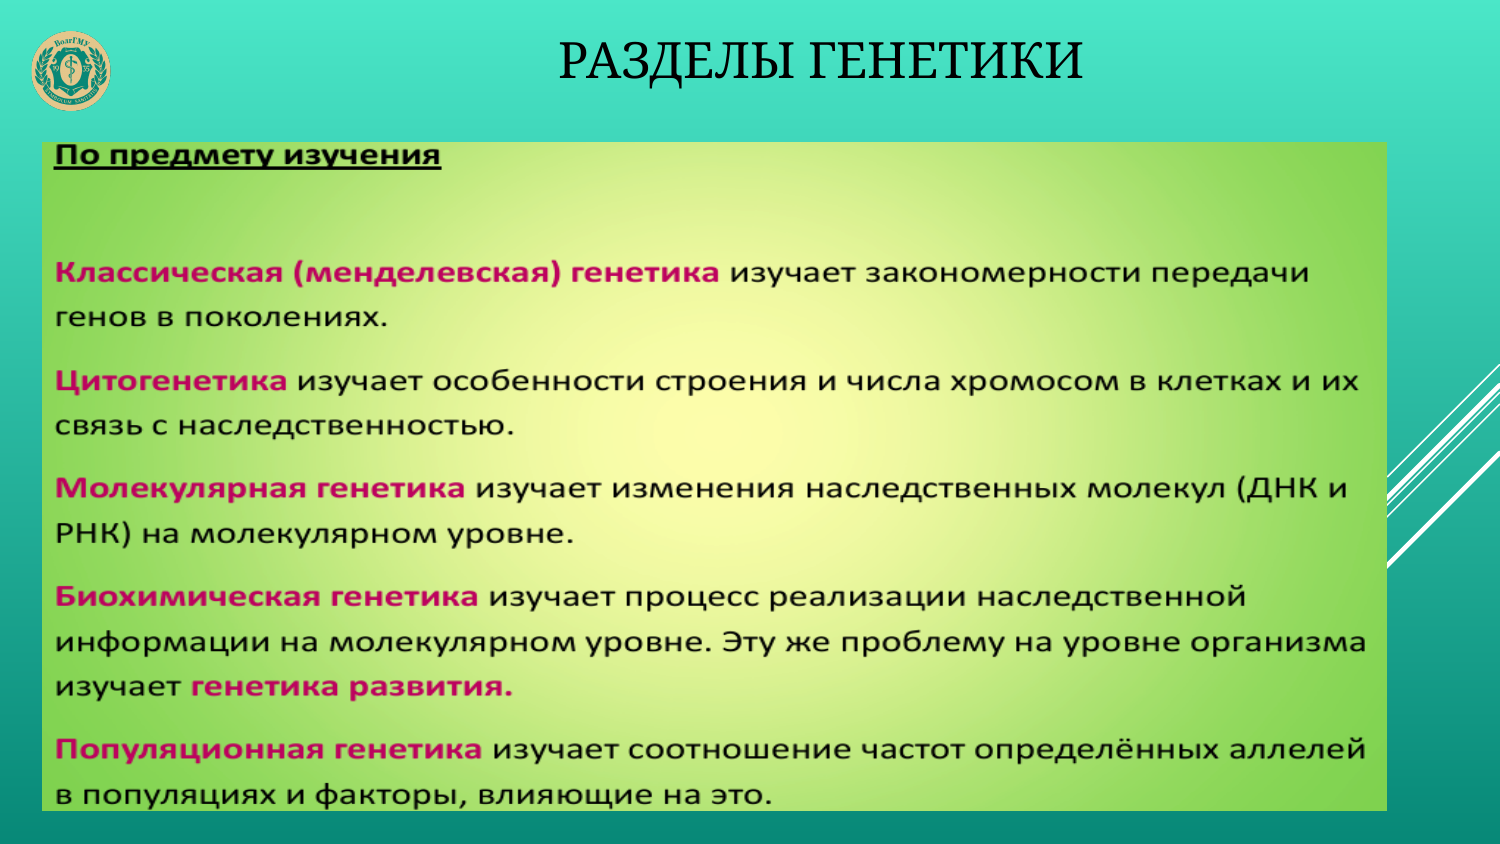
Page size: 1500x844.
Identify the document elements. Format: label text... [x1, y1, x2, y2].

picture [41, 142, 1388, 811]
title Разделы генетики [296, 0, 1347, 117]
picture [31, 31, 113, 111]
